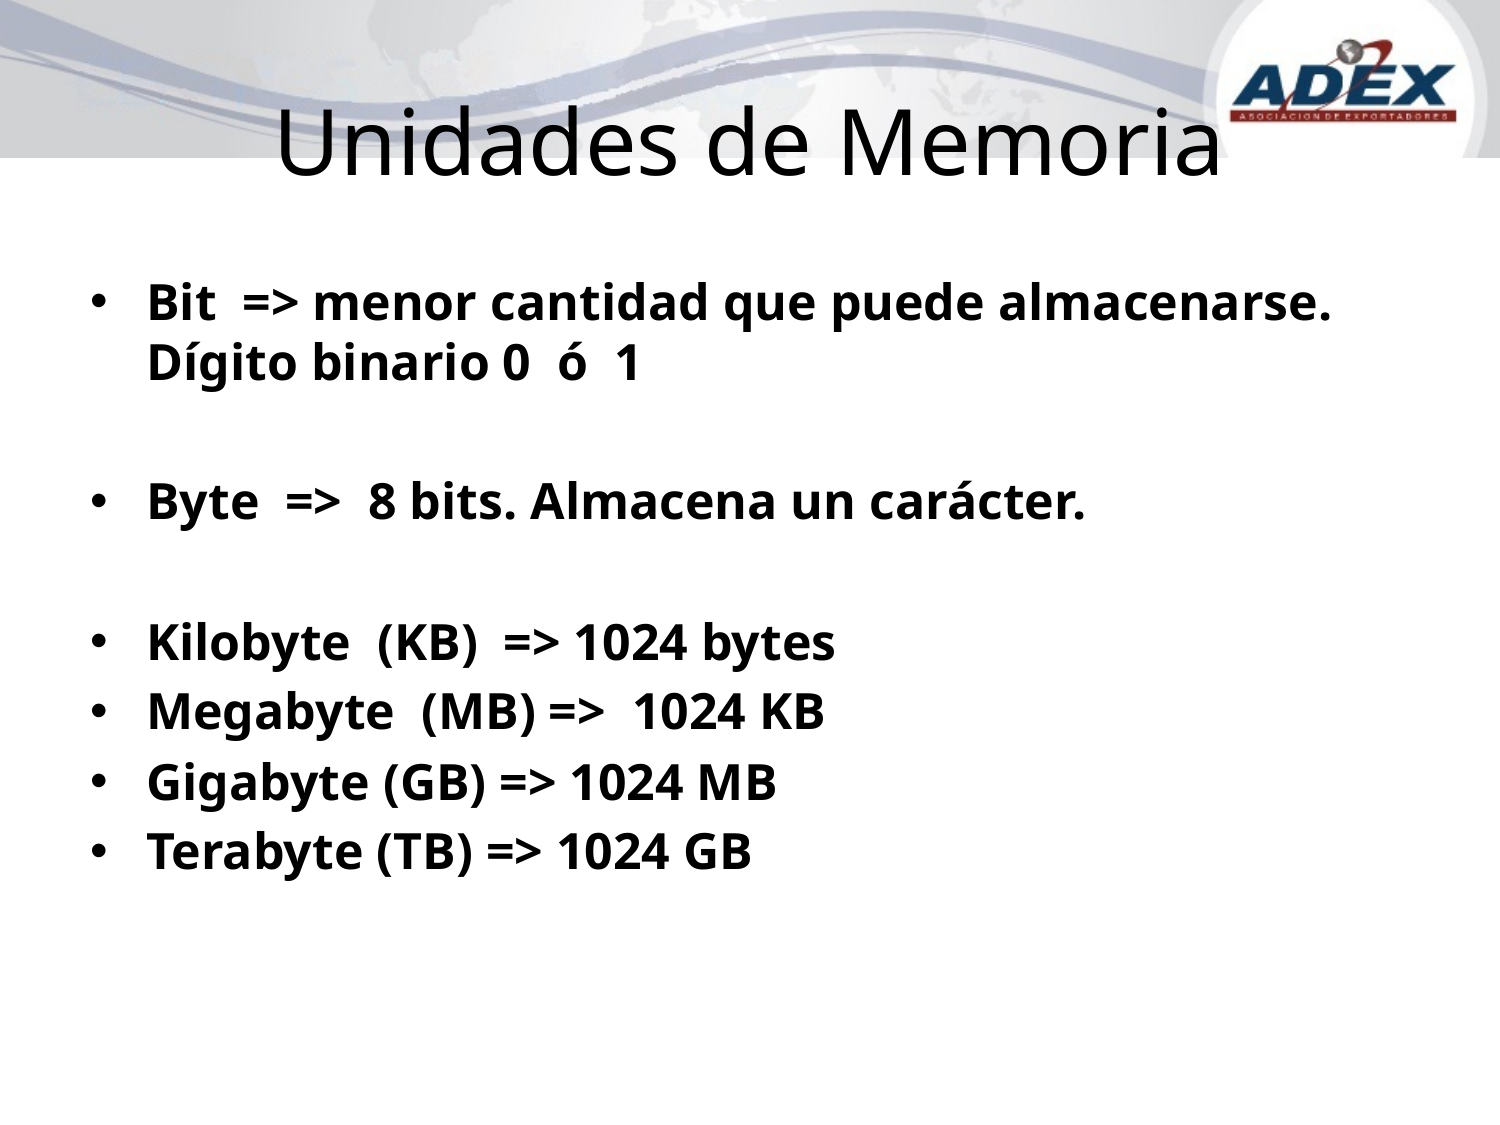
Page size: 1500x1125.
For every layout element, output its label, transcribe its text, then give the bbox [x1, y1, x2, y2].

picture [0, 0, 1500, 158]
list Bit => menor cantidad que puede almacenarse. Dígito binario 0 ó 1 Byte => 8 bits. Almacena un carácter. Kilobyte (KB) => 1024 bytes Megabyte (MB) => 1024 KB Gigabyte (GB) => 1024 MB Terabyte (TB) => 1024 GB [75, 262, 1425, 1005]
title Unidades de Memoria [75, 166, 1425, 233]
